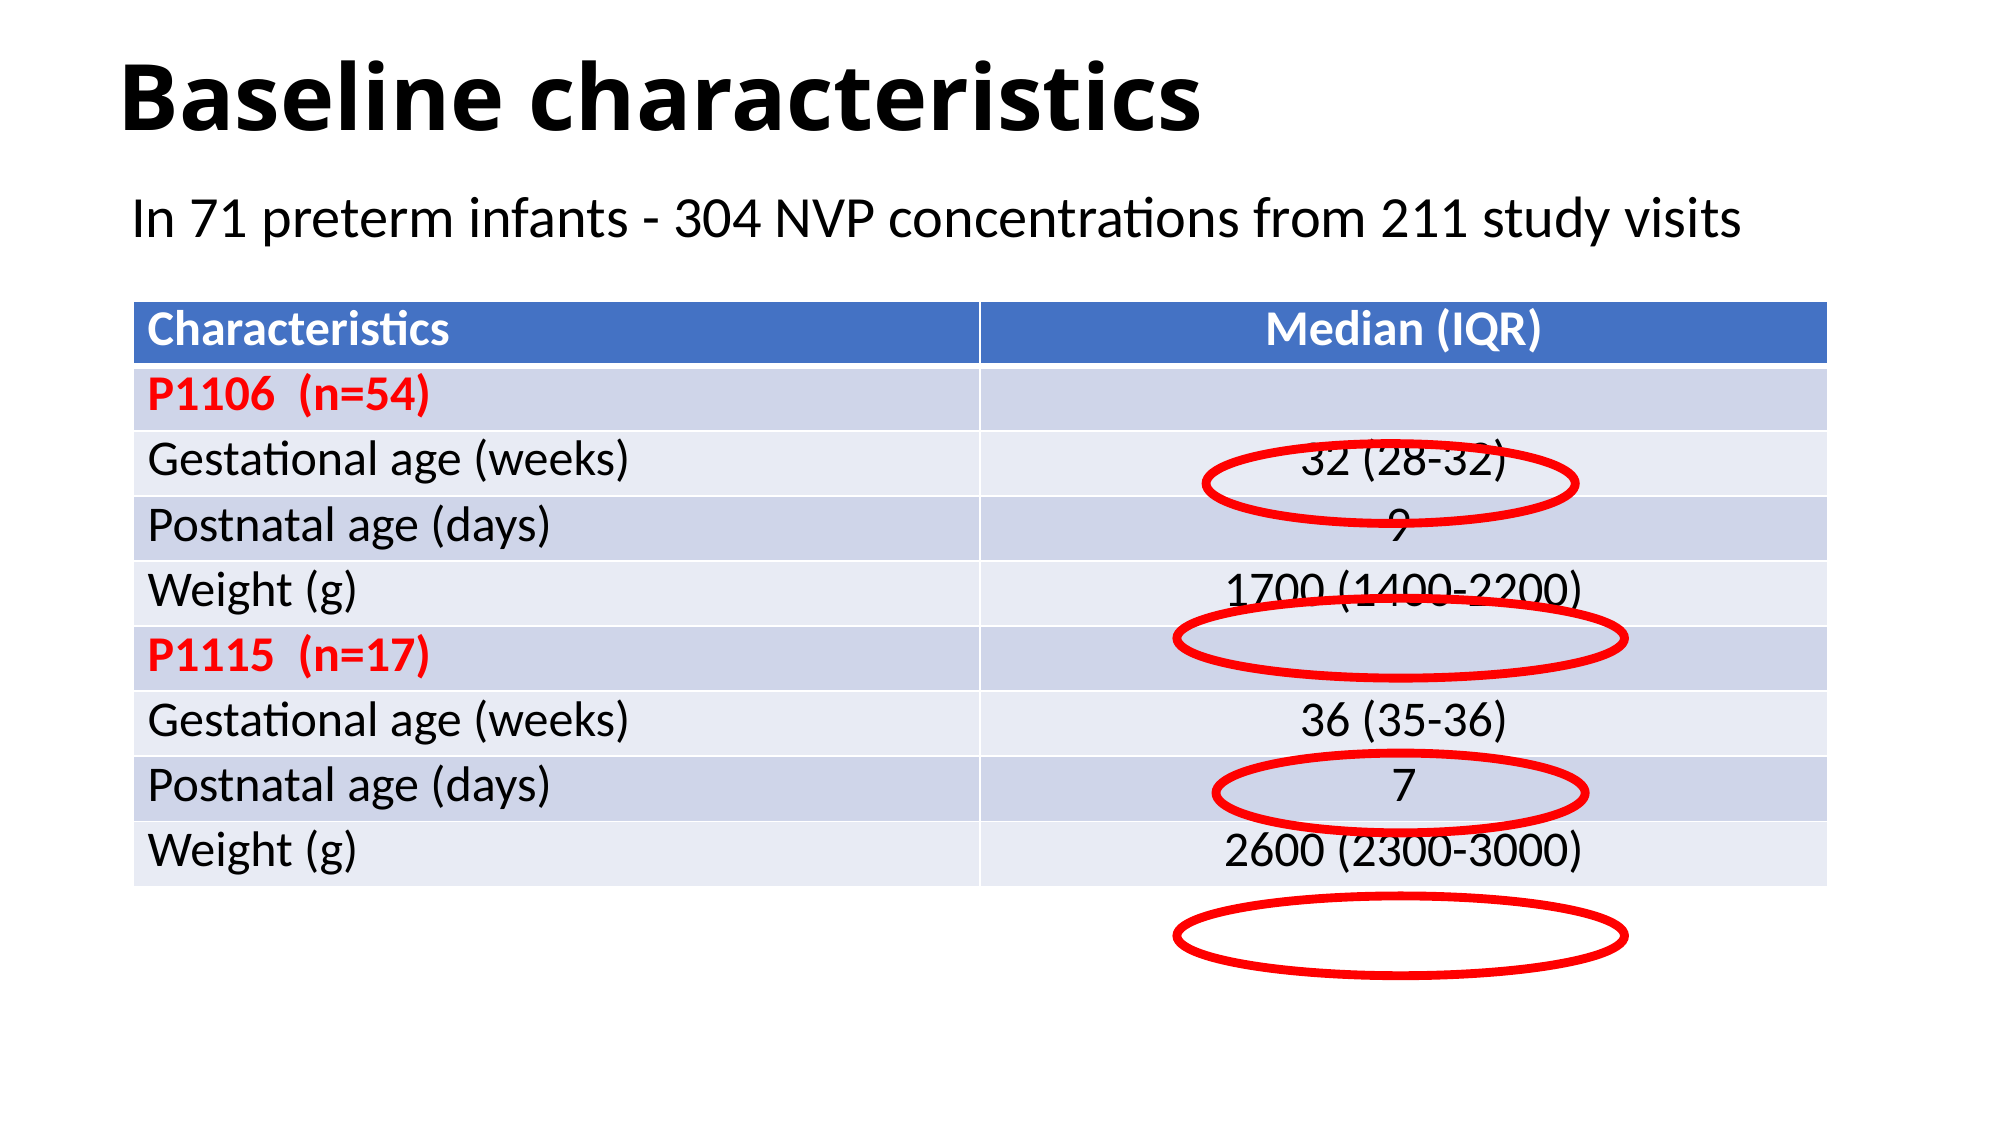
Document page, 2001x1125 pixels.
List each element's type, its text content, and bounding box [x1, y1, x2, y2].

text_box [1205, 442, 1577, 525]
text_box [1175, 894, 1626, 977]
table_cell Weight (g) [134, 562, 979, 625]
table_cell 36 (35-36) [981, 692, 1827, 755]
table_cell P1115 (n=17) [134, 627, 979, 690]
table_cell 32 (28-32) [981, 432, 1827, 495]
list In 71 preterm infants - 304 NVP concentrations from 211 study visits [102, 180, 1898, 1125]
table_cell 9 [981, 497, 1827, 560]
table_cell 7 [981, 757, 1303, 821]
table_cell P1106 (n=54) [134, 369, 979, 430]
text_box [1214, 752, 1587, 834]
table_cell Postnatal age (days) [134, 497, 979, 560]
table_cell 7 [1498, 757, 1827, 821]
text_box [1175, 597, 1626, 680]
table_header Median (IQR) [981, 302, 1827, 363]
table_header Characteristics [134, 302, 979, 363]
table_cell Gestational age (weeks) [134, 432, 979, 495]
title Baseline characteristics [102, 0, 1828, 180]
table_cell 2600 (2300-3000) [981, 822, 1827, 886]
table_cell 1700 (1400-2200) [981, 562, 1827, 625]
table_cell [981, 627, 1827, 690]
table_cell Weight (g) [134, 822, 979, 886]
table_cell [981, 369, 1827, 430]
table_cell Gestational age (weeks) [134, 692, 979, 755]
table_cell Postnatal age (days) [134, 757, 979, 821]
